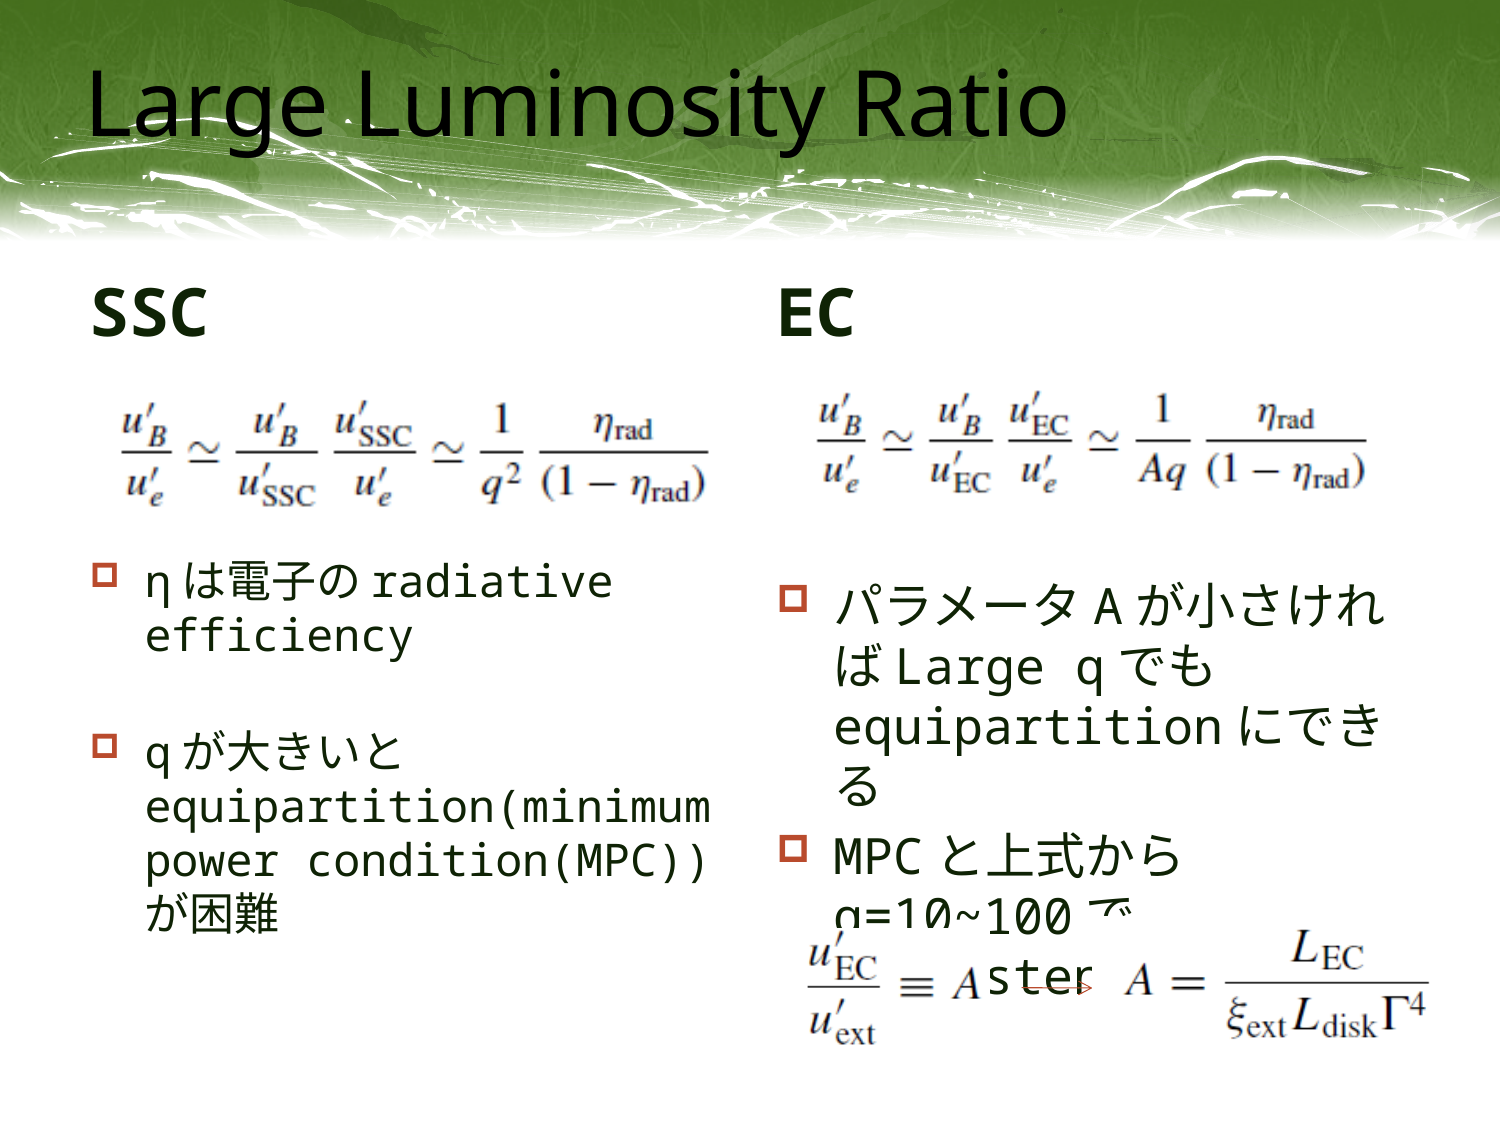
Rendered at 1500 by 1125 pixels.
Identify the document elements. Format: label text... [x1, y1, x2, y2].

list パラメータAが小さければLarge qでもequipartitionにできる MPCと上式からq=10~100でconsistent [761, 356, 1425, 1106]
list ηは電子のradiative efficiency qが大きいとequipartition(minimum power condition(MPC))が困難 [75, 356, 738, 1005]
picture [809, 385, 1378, 502]
picture [797, 928, 990, 1051]
list EC [761, 251, 1425, 356]
picture [88, 385, 718, 516]
title Large Luminosity Ratio [70, 35, 1421, 164]
list SSC [75, 251, 738, 356]
picture [1092, 916, 1437, 1047]
